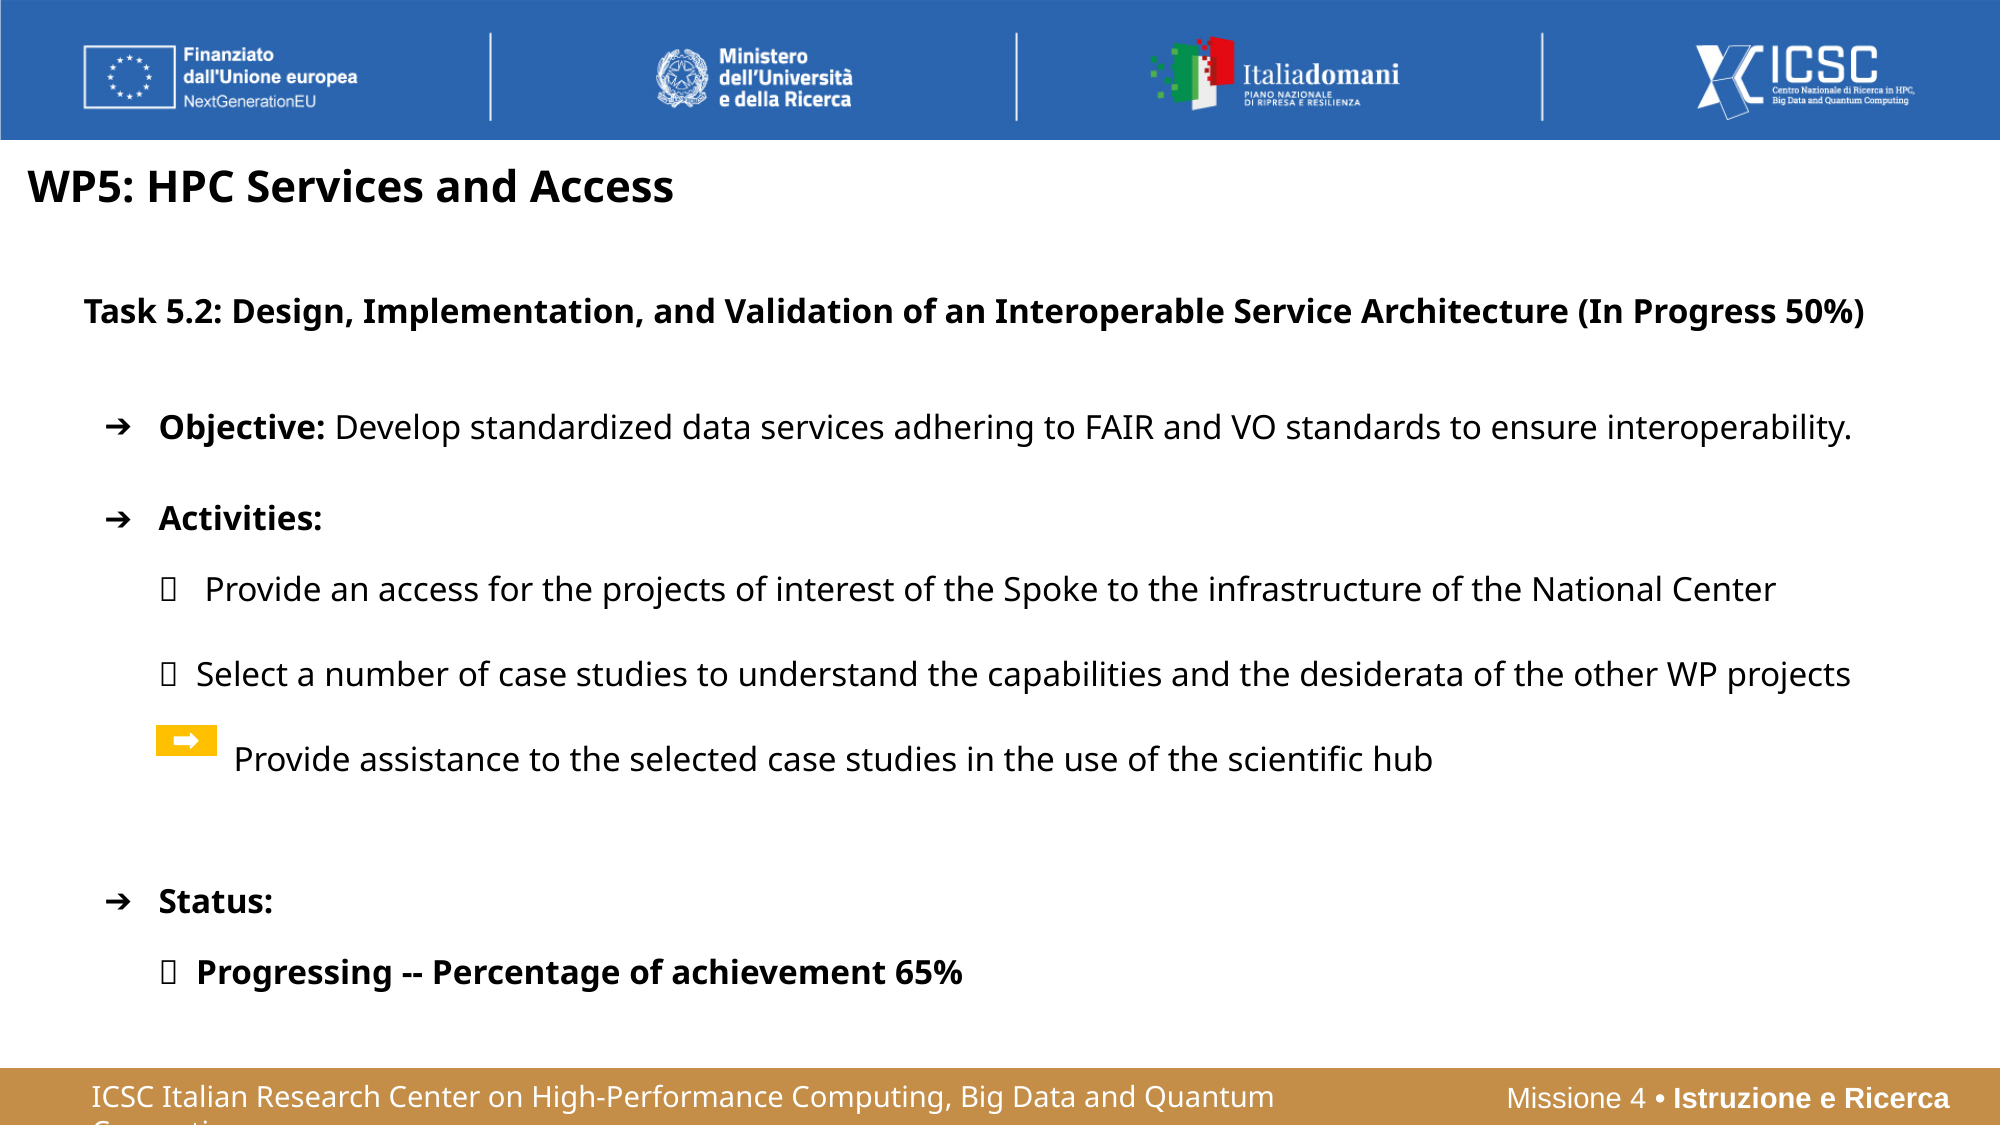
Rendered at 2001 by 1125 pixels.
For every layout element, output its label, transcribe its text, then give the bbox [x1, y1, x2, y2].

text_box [0, 1067, 2000, 1125]
text_box WP5: HPC Services and Access [12, 157, 1858, 220]
picture [0, 0, 2000, 140]
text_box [154, 723, 218, 758]
text_box Task 5.2: Design, Implementation, and Validation of an Interoperable Service Architecture (In Progress 50%) Objective: Develop standardized data services adhering to FAIR and VO standards to ensure interoperability. Activities: ✅ Provide an access for the projects of interest of the Spoke to the infrastructure of the National Center ✅ Select a number of case studies to understand the capabilities and the desiderata of the other WP projects Provide assistance to the selected case studies in the use of the scientific hub Status: ✅ Progressing -- Percentage of achievement 65% [24, 277, 1976, 999]
